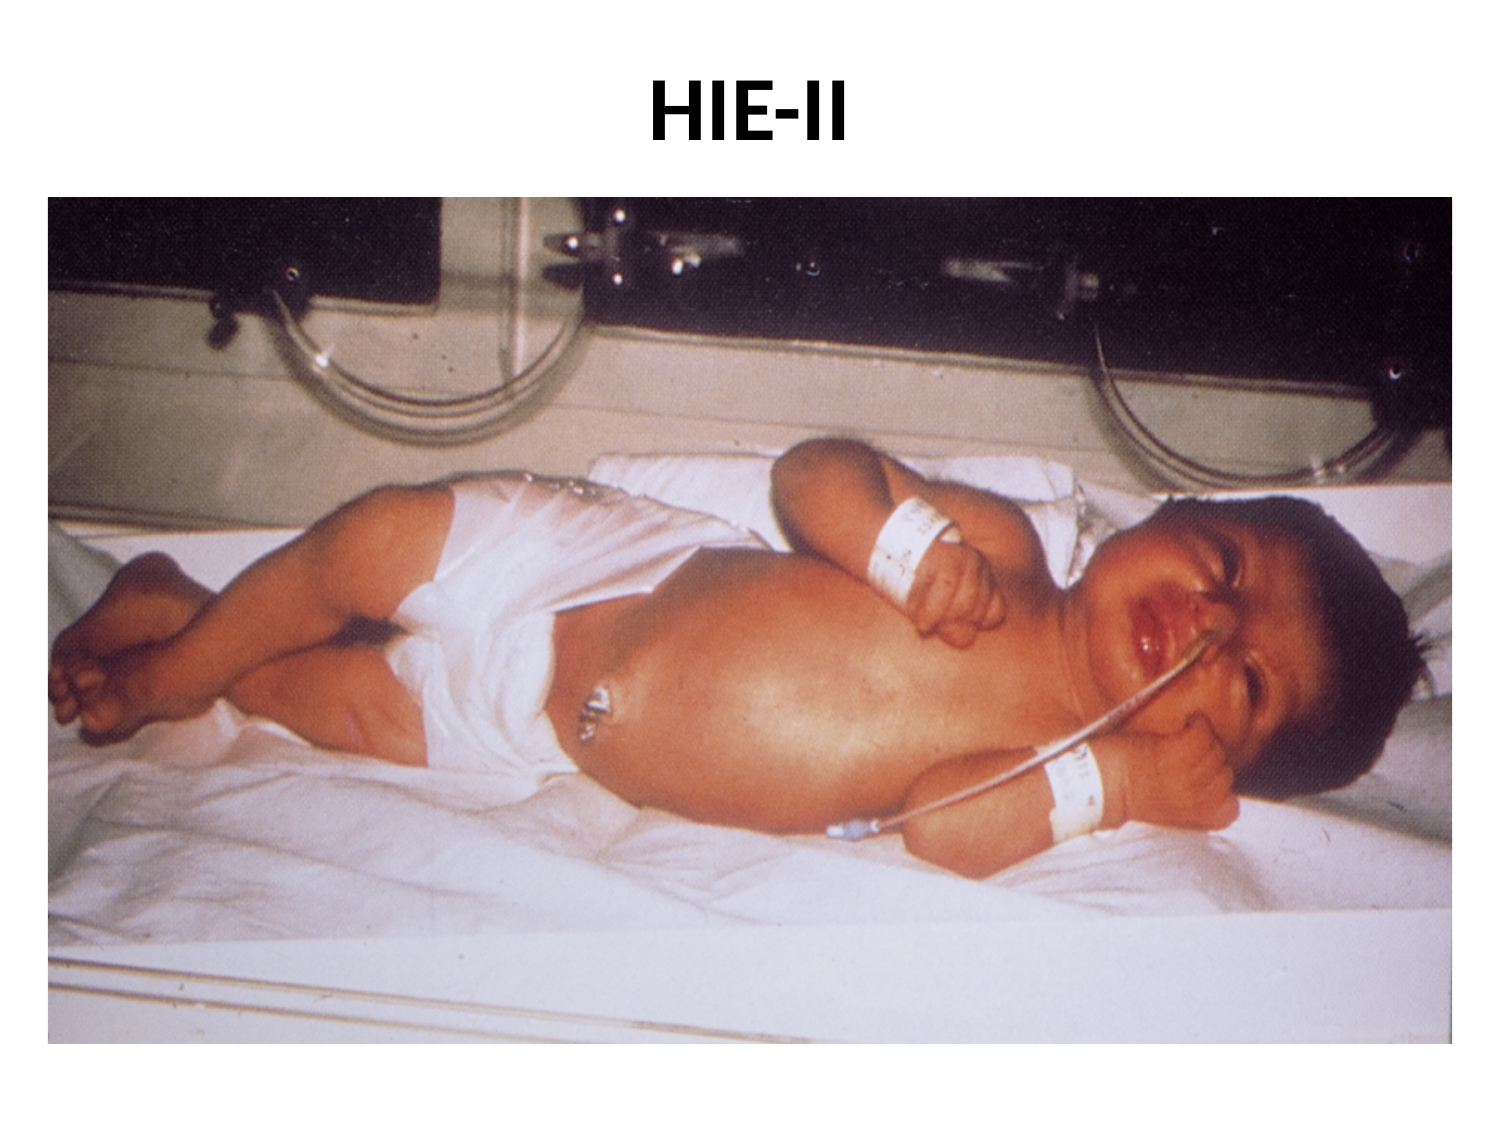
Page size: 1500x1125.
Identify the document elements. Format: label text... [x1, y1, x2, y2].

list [47, 197, 1453, 1044]
title HIE-II [75, 10, 1425, 196]
